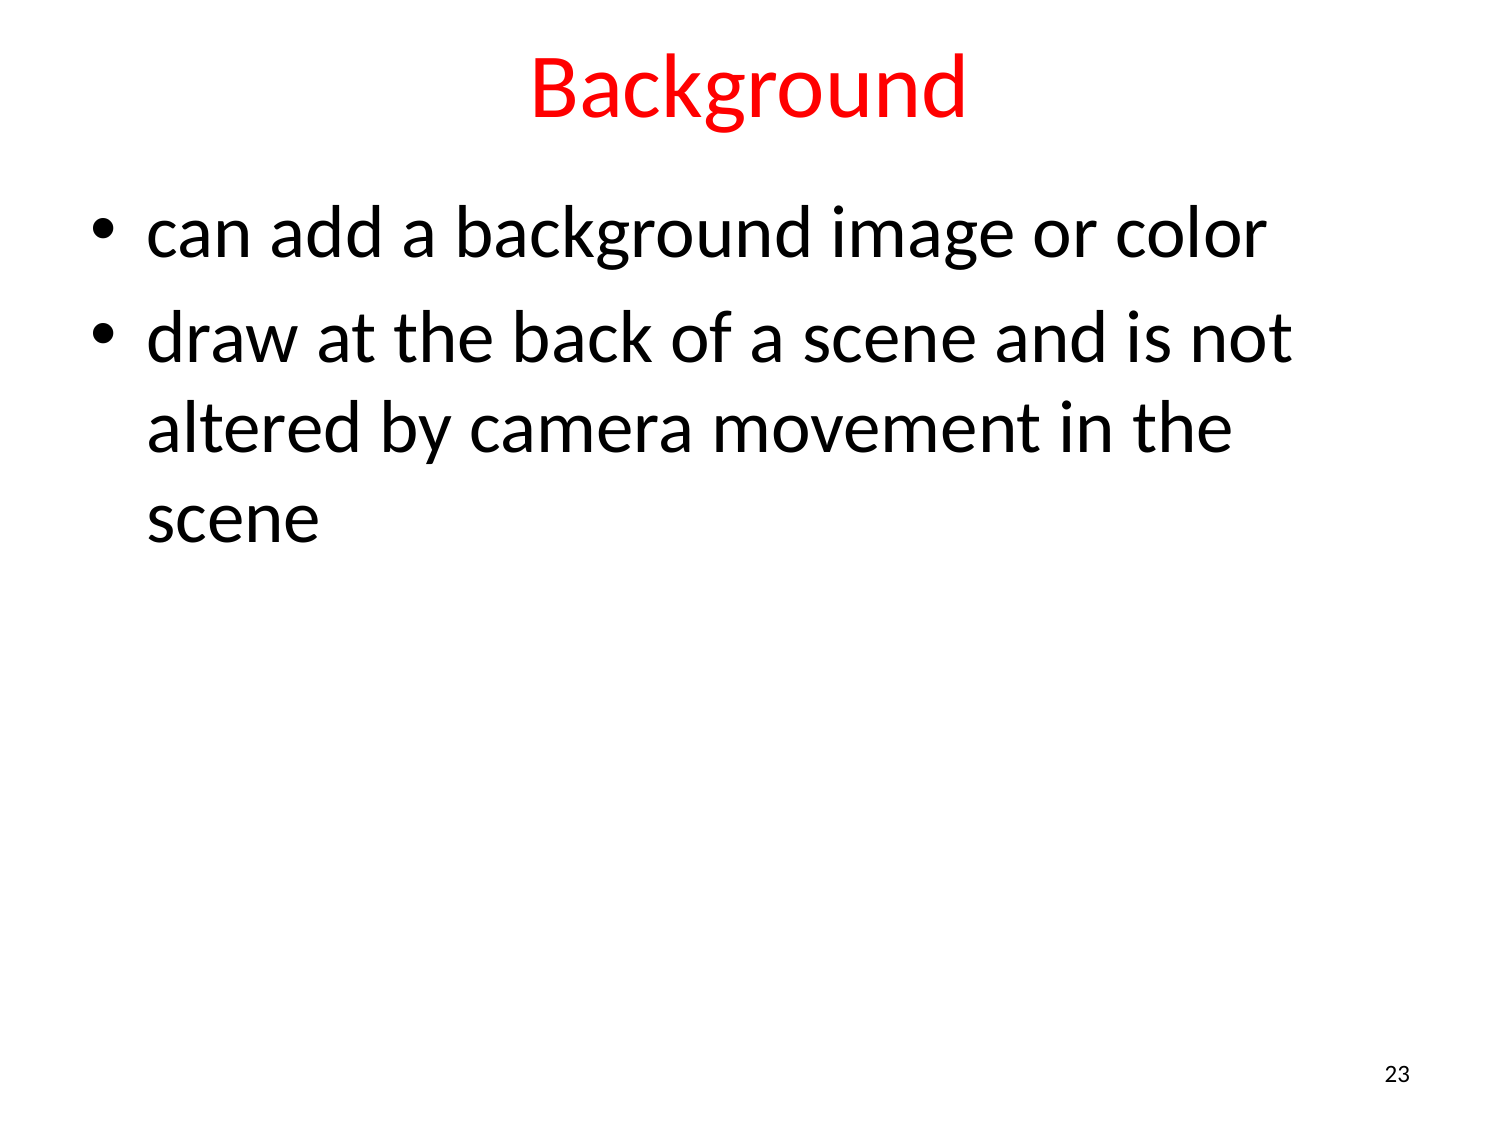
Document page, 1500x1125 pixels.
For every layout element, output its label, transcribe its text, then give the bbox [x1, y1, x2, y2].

slide_number 23 [1074, 1042, 1425, 1103]
title Background [75, 0, 1425, 174]
list can add a background image or color draw at the back of a scene and is not altered by camera movement in the scene [75, 174, 1425, 1038]
